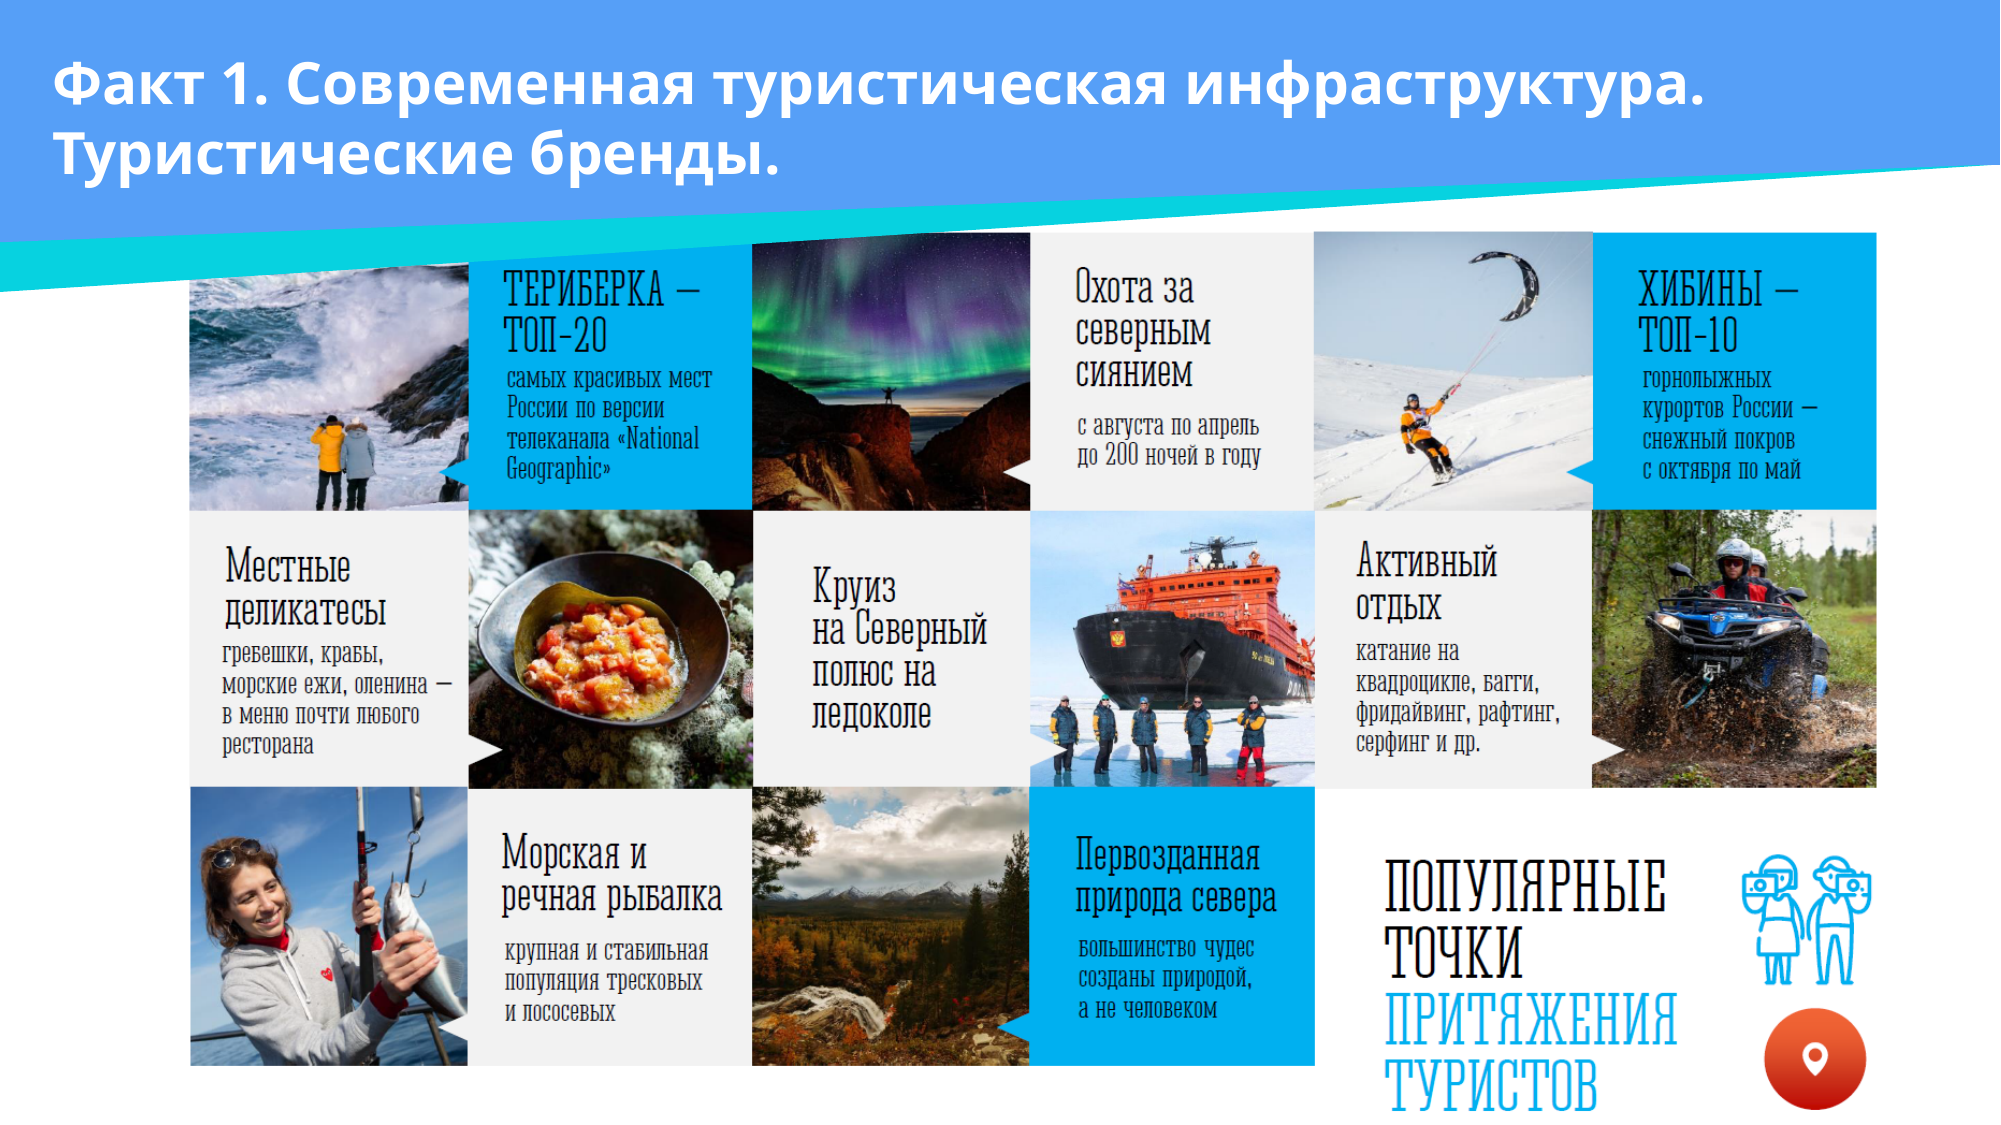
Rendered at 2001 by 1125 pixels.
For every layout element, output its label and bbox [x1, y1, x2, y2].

text_box [0, 0, 2000, 243]
picture [630, 272, 642, 304]
picture [657, 277, 661, 304]
picture [1677, 434, 1681, 447]
text_box [0, 243, 183, 294]
picture [1700, 272, 1706, 296]
picture [568, 280, 572, 304]
picture [549, 372, 554, 386]
picture [561, 272, 565, 297]
picture [1650, 292, 1655, 304]
picture [1650, 272, 1655, 285]
picture [183, 243, 1883, 1125]
picture [507, 434, 513, 447]
picture [1642, 272, 1650, 304]
picture [1754, 372, 1759, 386]
picture [575, 318, 587, 351]
picture [1664, 272, 1668, 297]
picture [1707, 272, 1712, 304]
picture [628, 427, 632, 447]
picture [650, 272, 657, 304]
